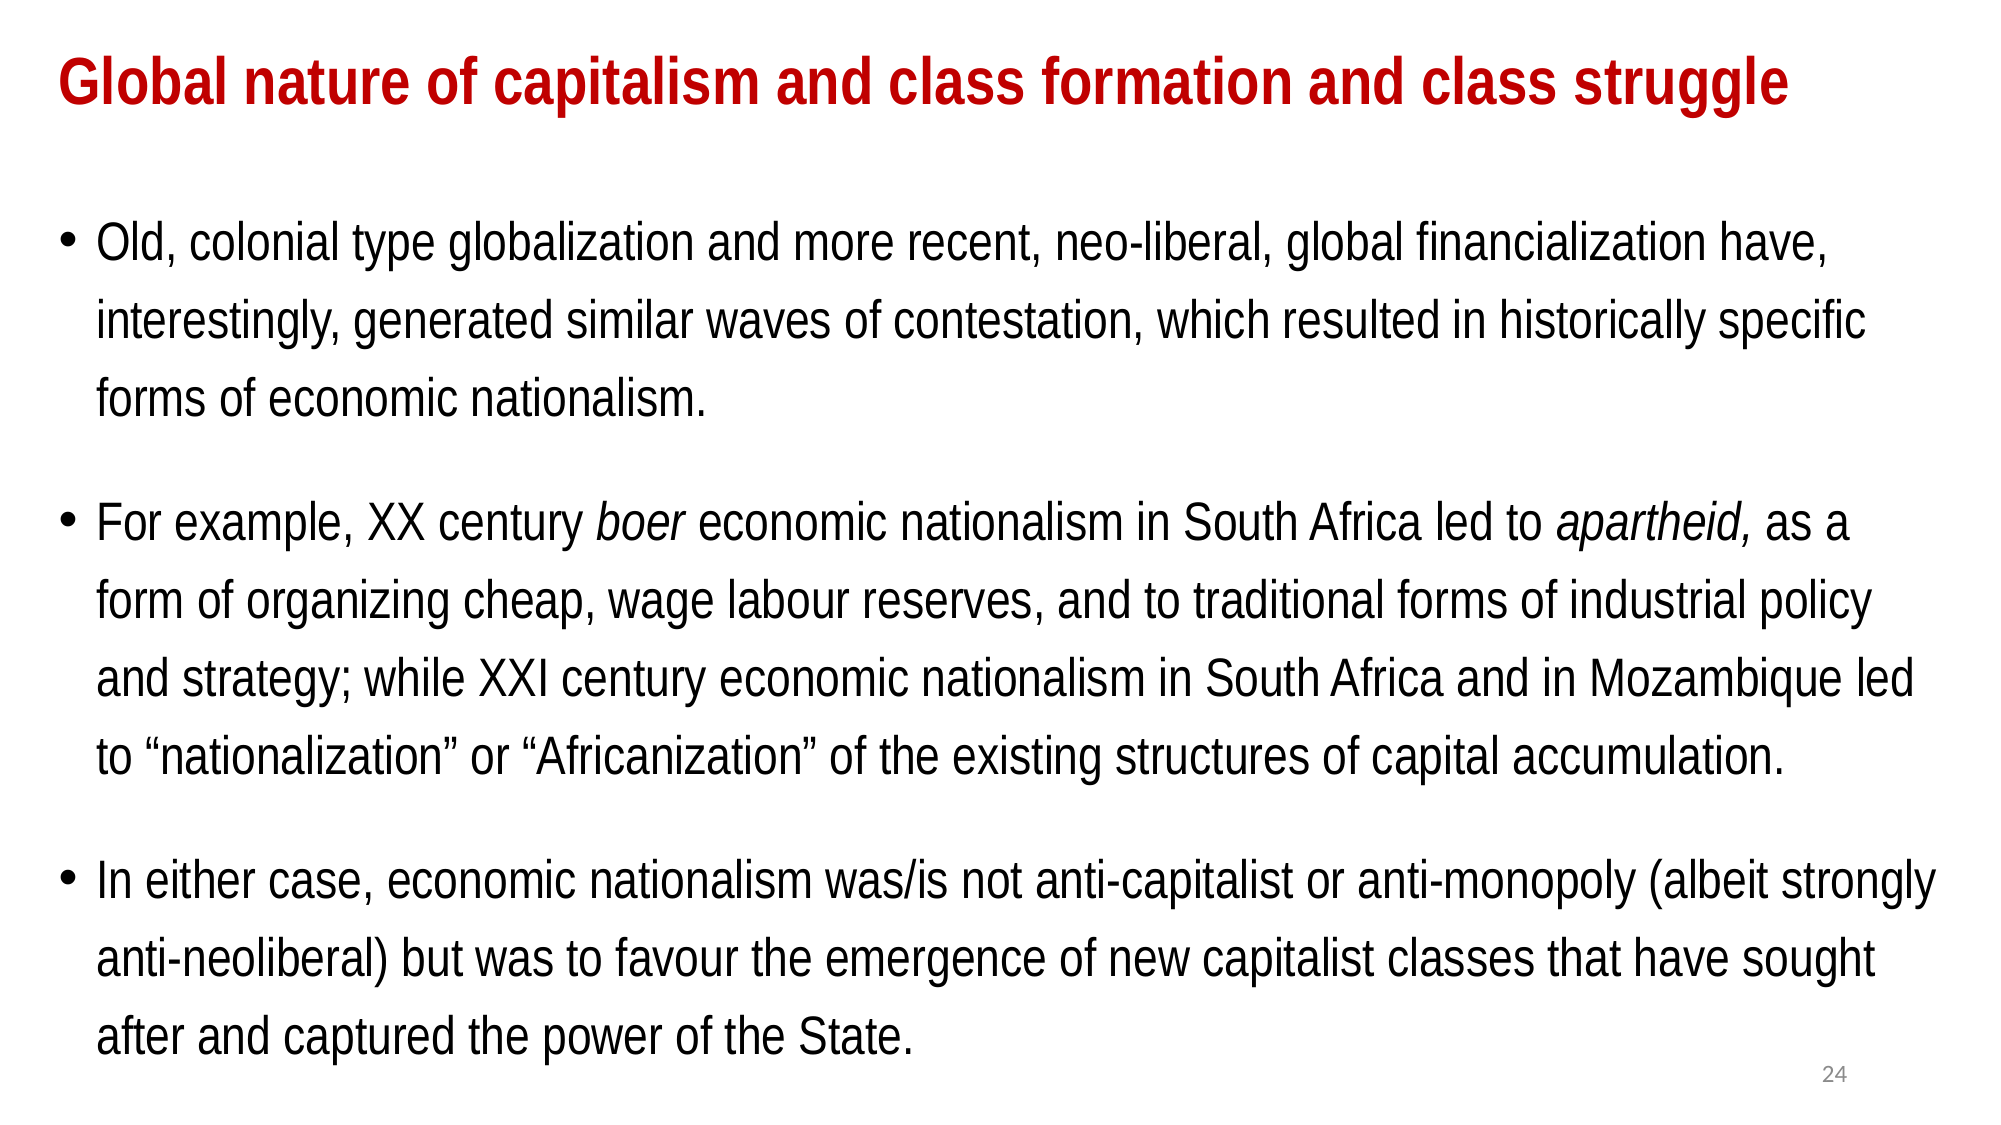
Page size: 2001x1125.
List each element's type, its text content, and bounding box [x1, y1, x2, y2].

slide_number 24 [1412, 1042, 1863, 1103]
list Old, colonial type globalization and more recent, neo-liberal, global financialization have, interestingly, generated similar waves of contestation, which resulted in historically specific forms of economic nationalism. For example, XX century boer economic nationalism in South Africa led to apartheid, as a form of organizing cheap, wage labour reserves, and to traditional forms of industrial policy and strategy; while XXI century economic nationalism in South Africa and in Mozambique led to “nationalization” or “Africanization” of the existing structures of capital accumulation. In either case, economic nationalism was/is not anti-capitalist or anti-monopoly (albeit strongly anti-neoliberal) but was to favour the emergence of new capitalist classes that have sought after and captured the power of the State. [43, 186, 1962, 1087]
title Global nature of capitalism and class formation and class struggle [43, 22, 1962, 144]
